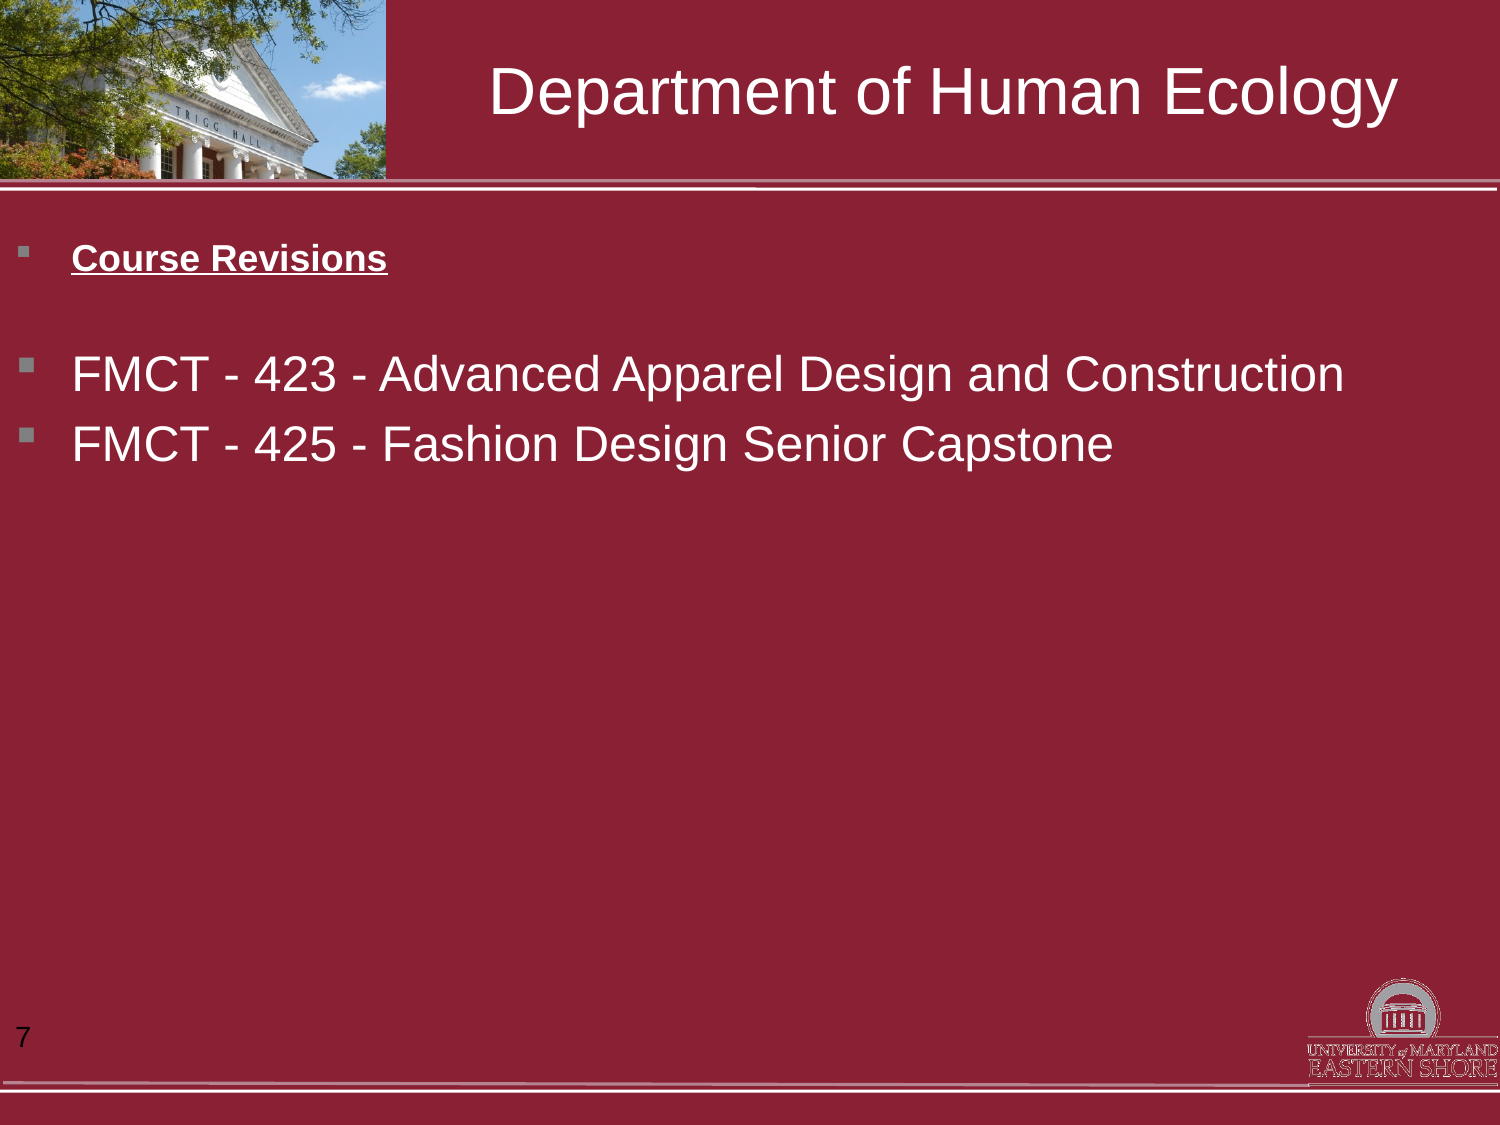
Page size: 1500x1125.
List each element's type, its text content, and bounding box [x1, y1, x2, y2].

picture [0, 0, 386, 179]
title Department of Human Ecology [389, 0, 1500, 177]
list Course Revisions FMCT - 423 - Advanced Apparel Design and Construction FMCT - 425 - Fashion Design Senior Capstone [0, 226, 1473, 1011]
slide_number 7 [0, 1010, 350, 1089]
picture [1294, 960, 1500, 1111]
